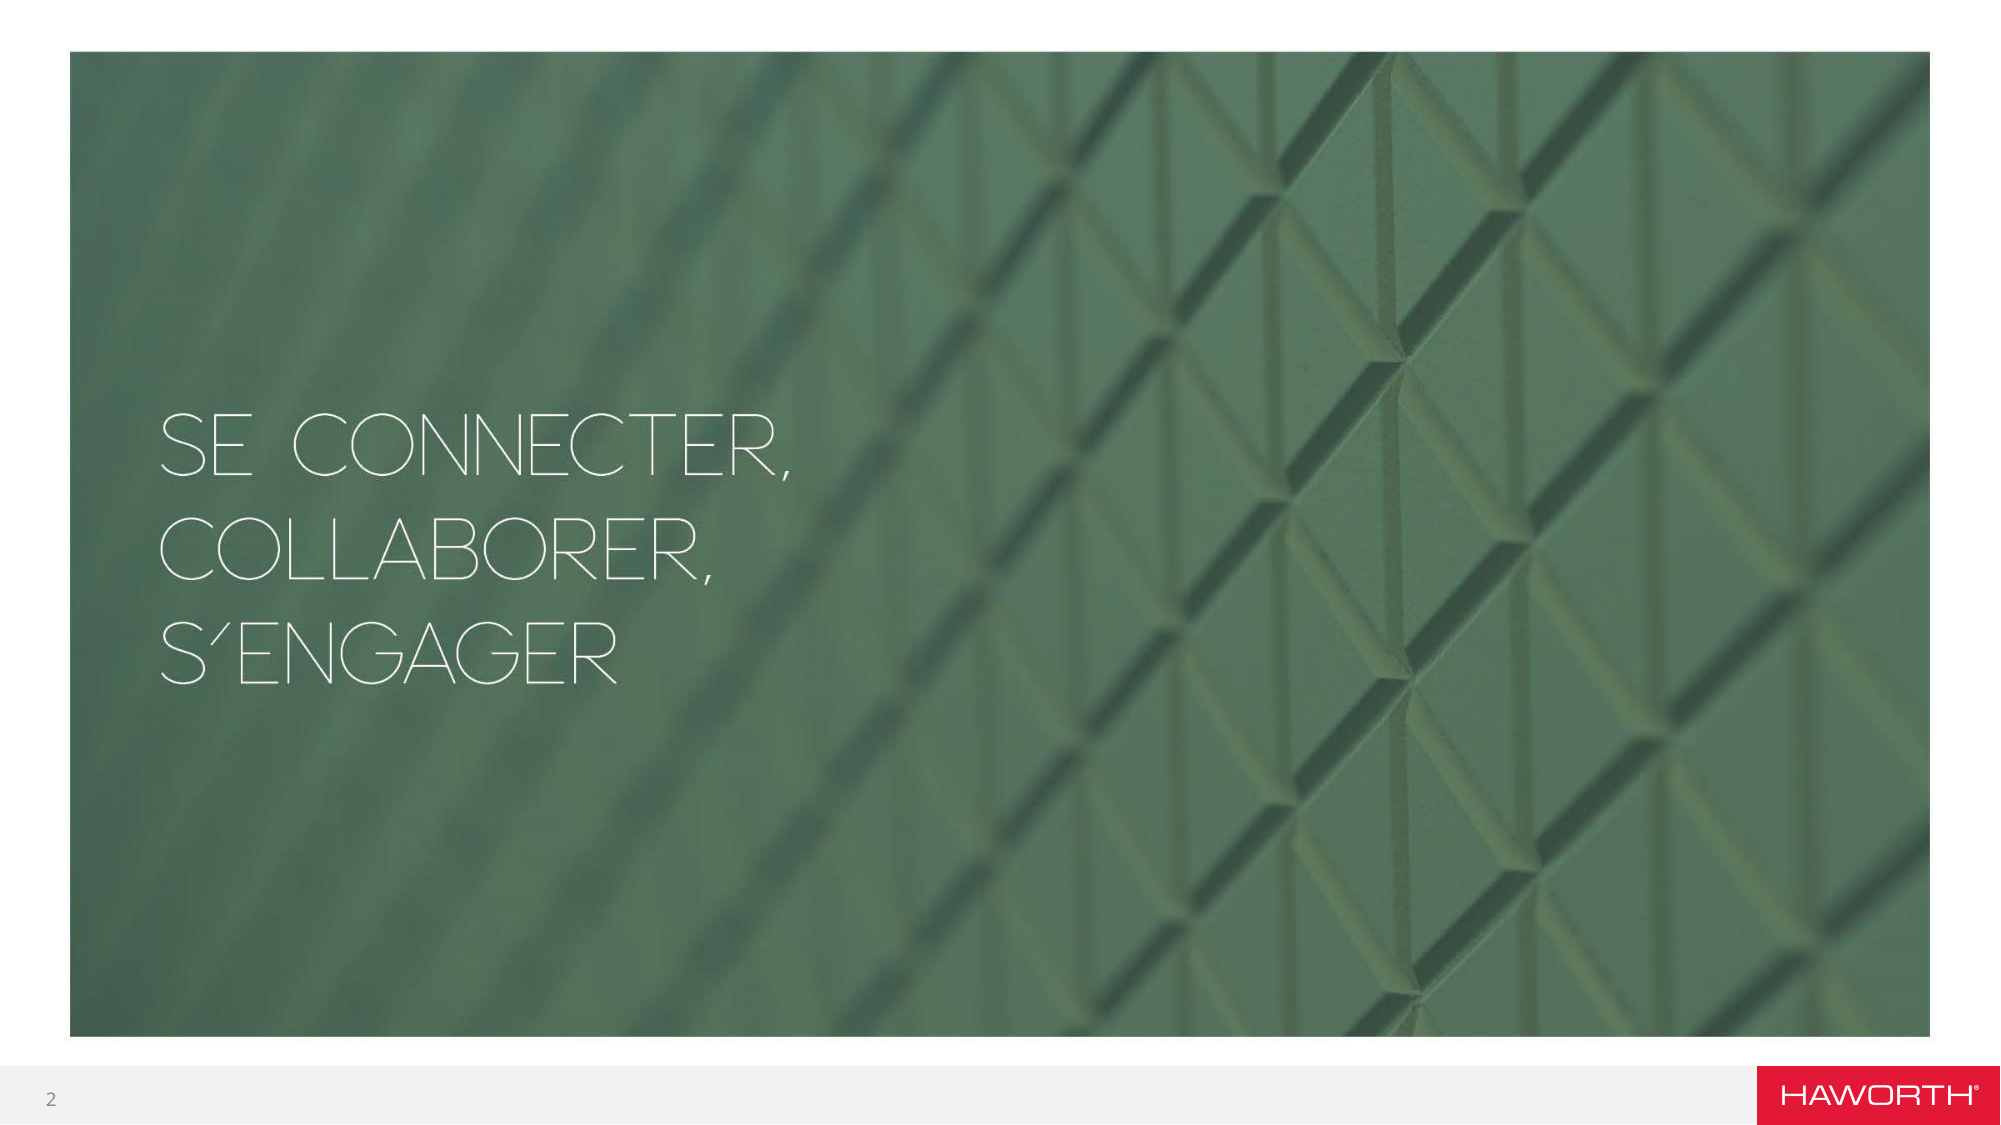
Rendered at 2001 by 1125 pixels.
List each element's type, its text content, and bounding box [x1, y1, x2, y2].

picture [1782, 1085, 1979, 1105]
slide_number 2 [0, 1066, 103, 1125]
picture [0, 50, 2000, 1066]
